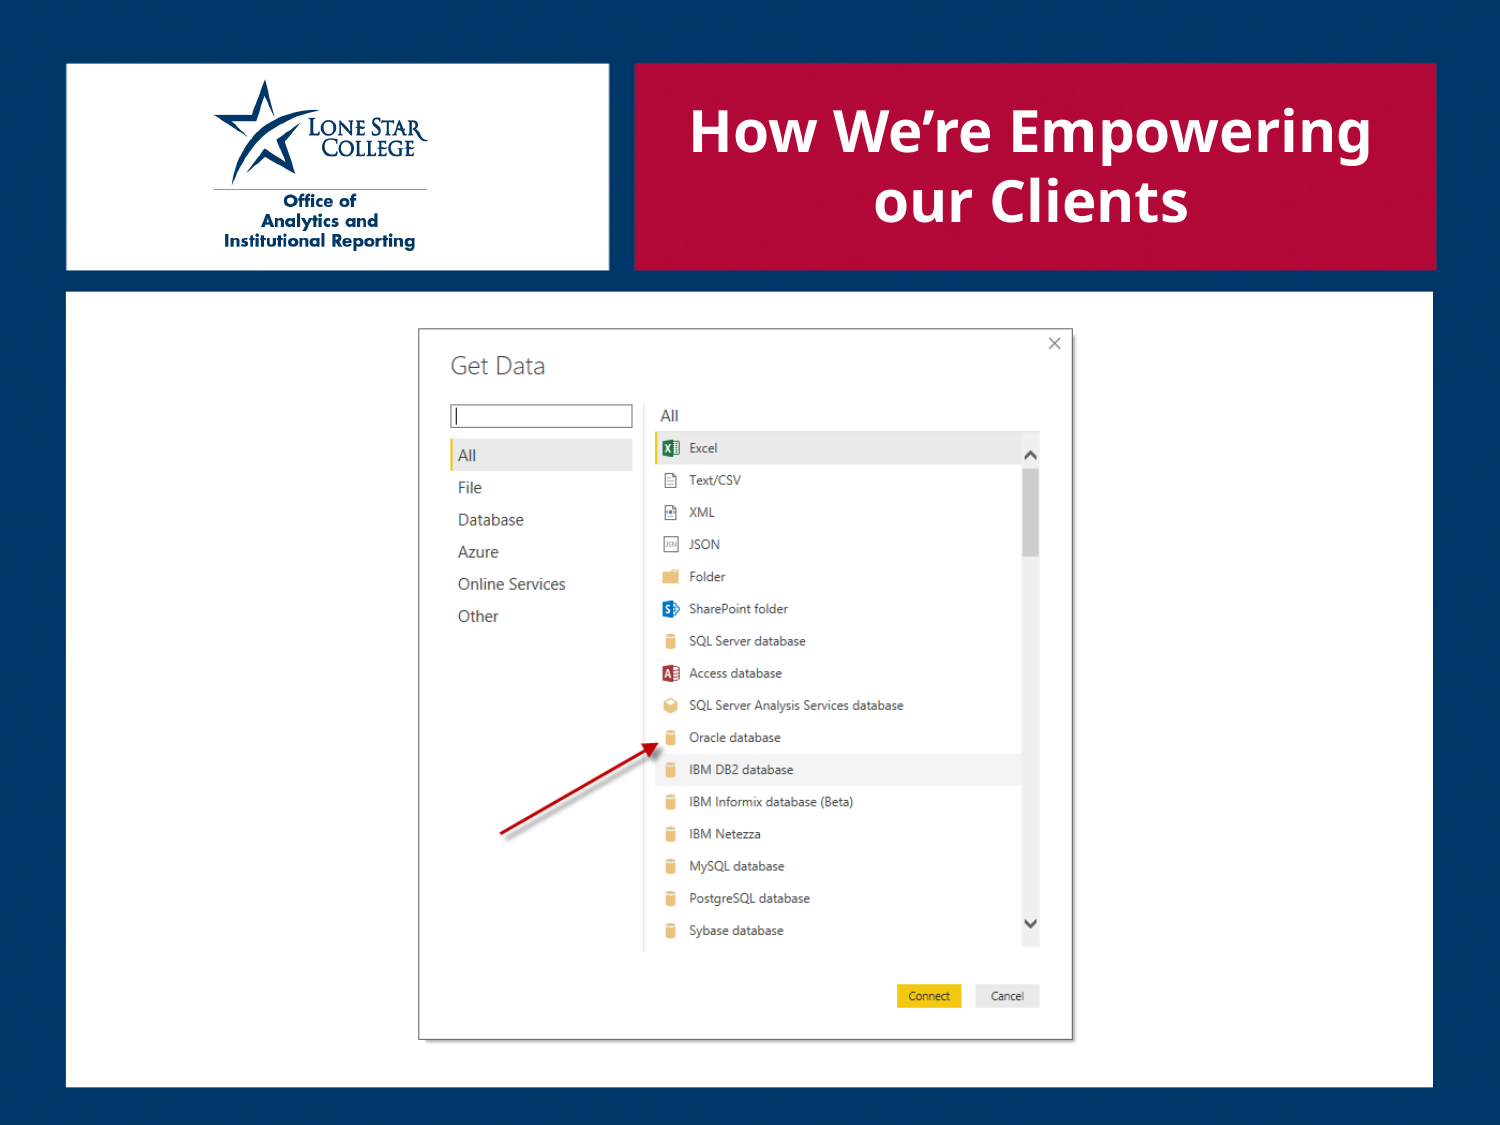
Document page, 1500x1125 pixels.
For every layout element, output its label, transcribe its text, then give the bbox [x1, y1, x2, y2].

picture [0, 0, 1500, 1125]
title How We’re Empowering our Clients [650, 86, 1413, 257]
